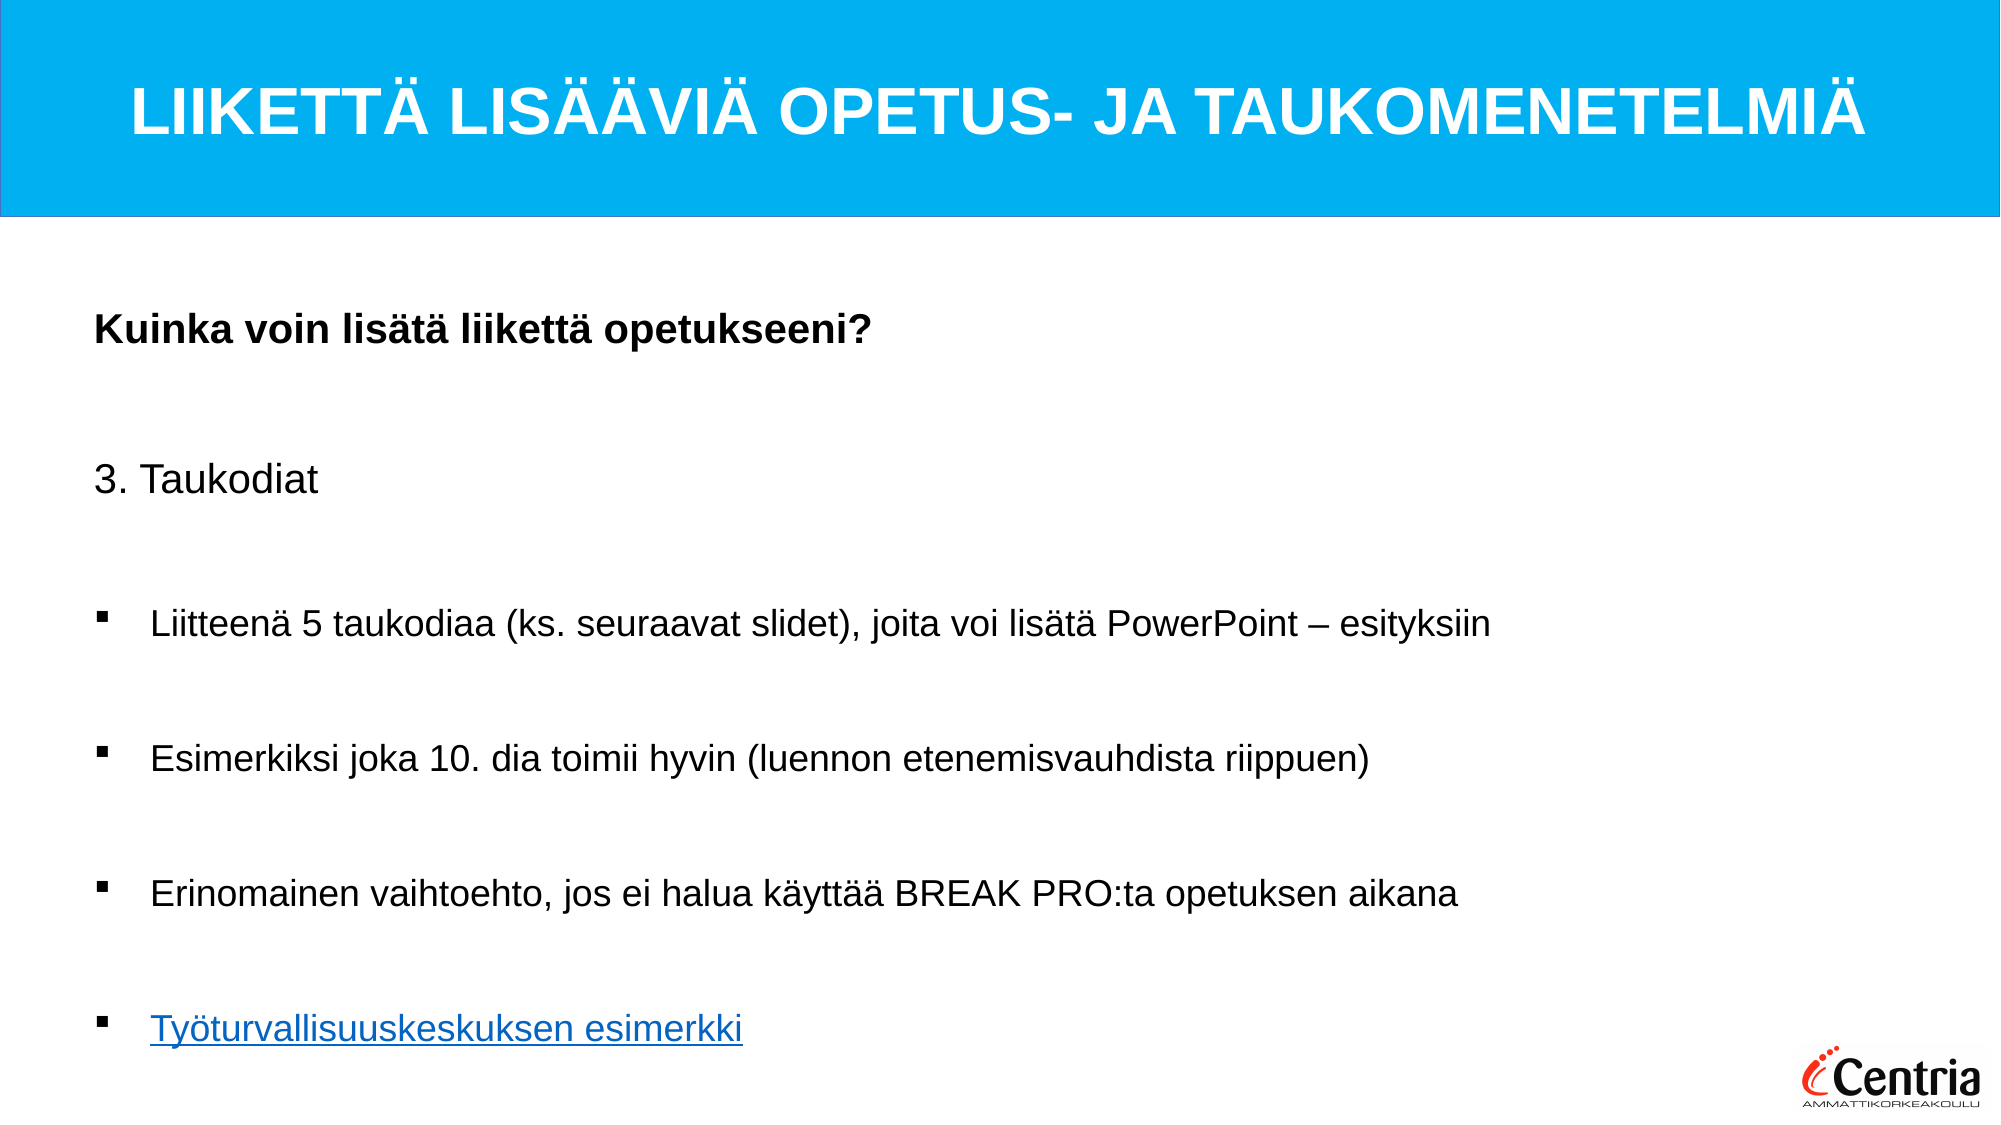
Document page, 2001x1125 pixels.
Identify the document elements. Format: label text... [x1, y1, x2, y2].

text_box [0, 0, 2000, 217]
text_box LIIKETTÄ LISÄÄVIÄ OPETUS- JA TAUKOMENETELMIÄ [115, 60, 1885, 156]
text_box Kuinka voin lisätä liikettä opetukseeni? 3. Taukodiat Liitteenä 5 taukodiaa (ks. seuraavat slidet), joita voi lisätä PowerPoint – esityksiin Esimerkiksi joka 10. dia toimii hyvin (luennon etenemisvauhdista riippuen) Erinomainen vaihtoehto, jos ei halua käyttää BREAK PRO:ta opetuksen aikana Työturvallisuuskeskuksen esimerkki [79, 269, 1921, 1057]
picture [1794, 1043, 1990, 1111]
